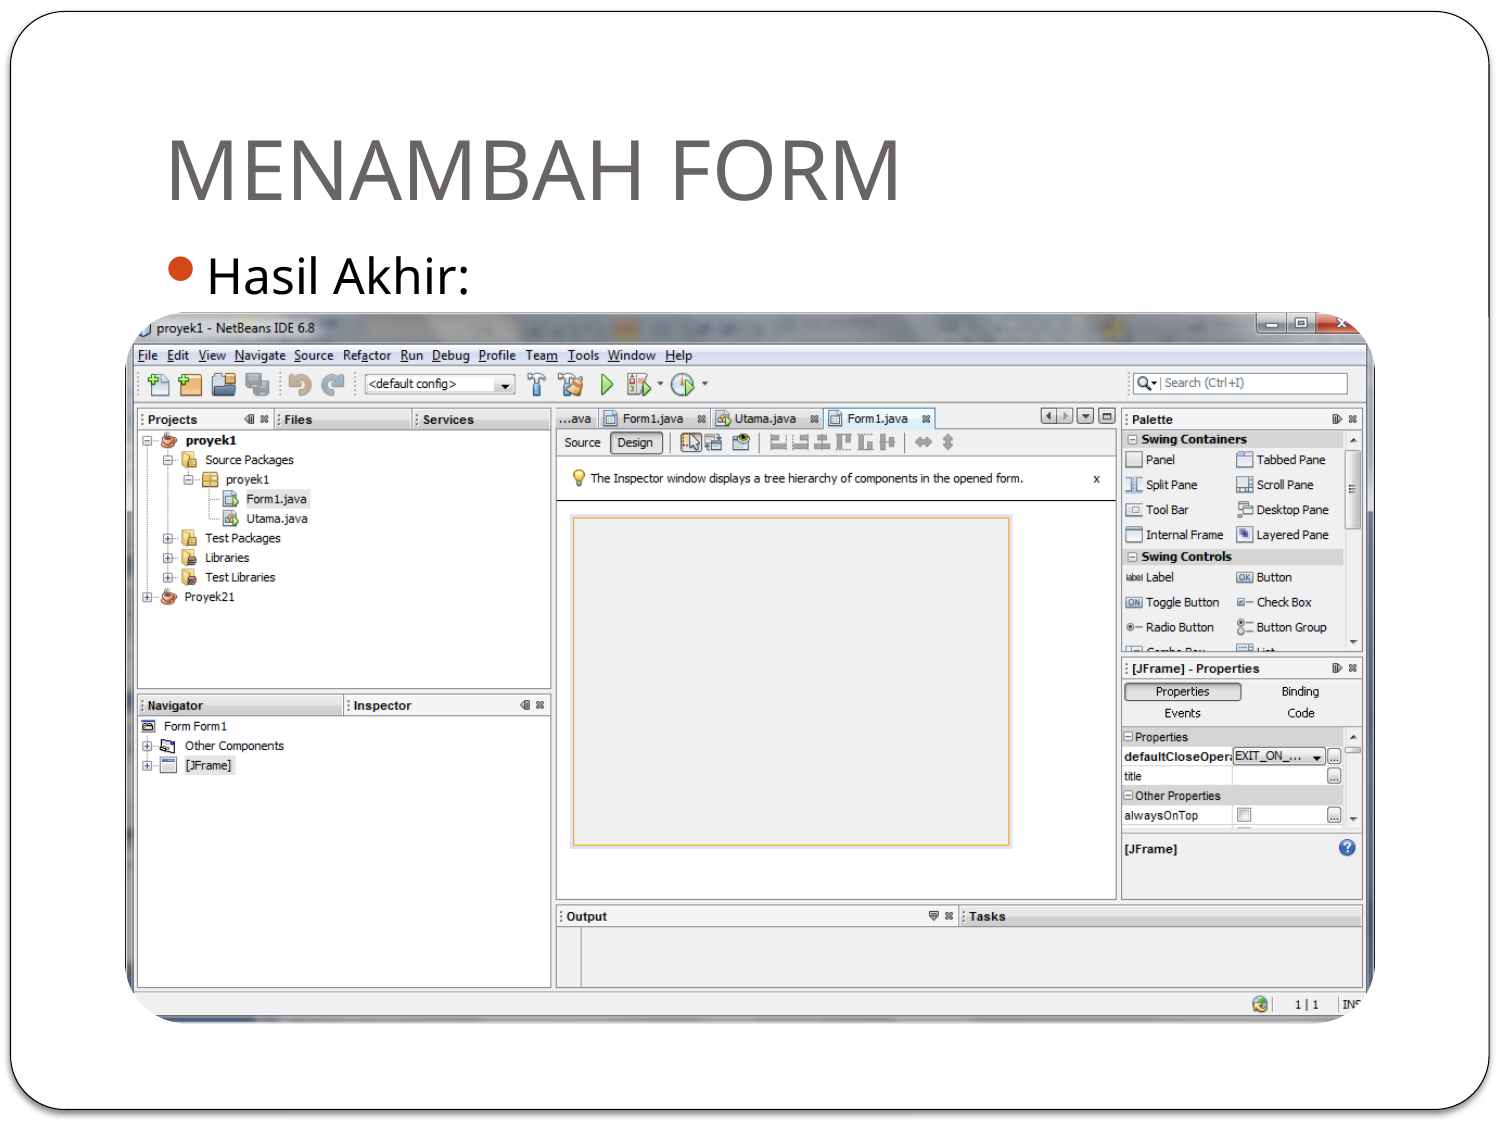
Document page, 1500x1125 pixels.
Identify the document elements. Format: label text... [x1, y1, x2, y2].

title MENAMBAH FORM [150, 45, 1425, 233]
picture [124, 312, 1376, 1024]
list Hasil Akhir: [150, 237, 1425, 313]
